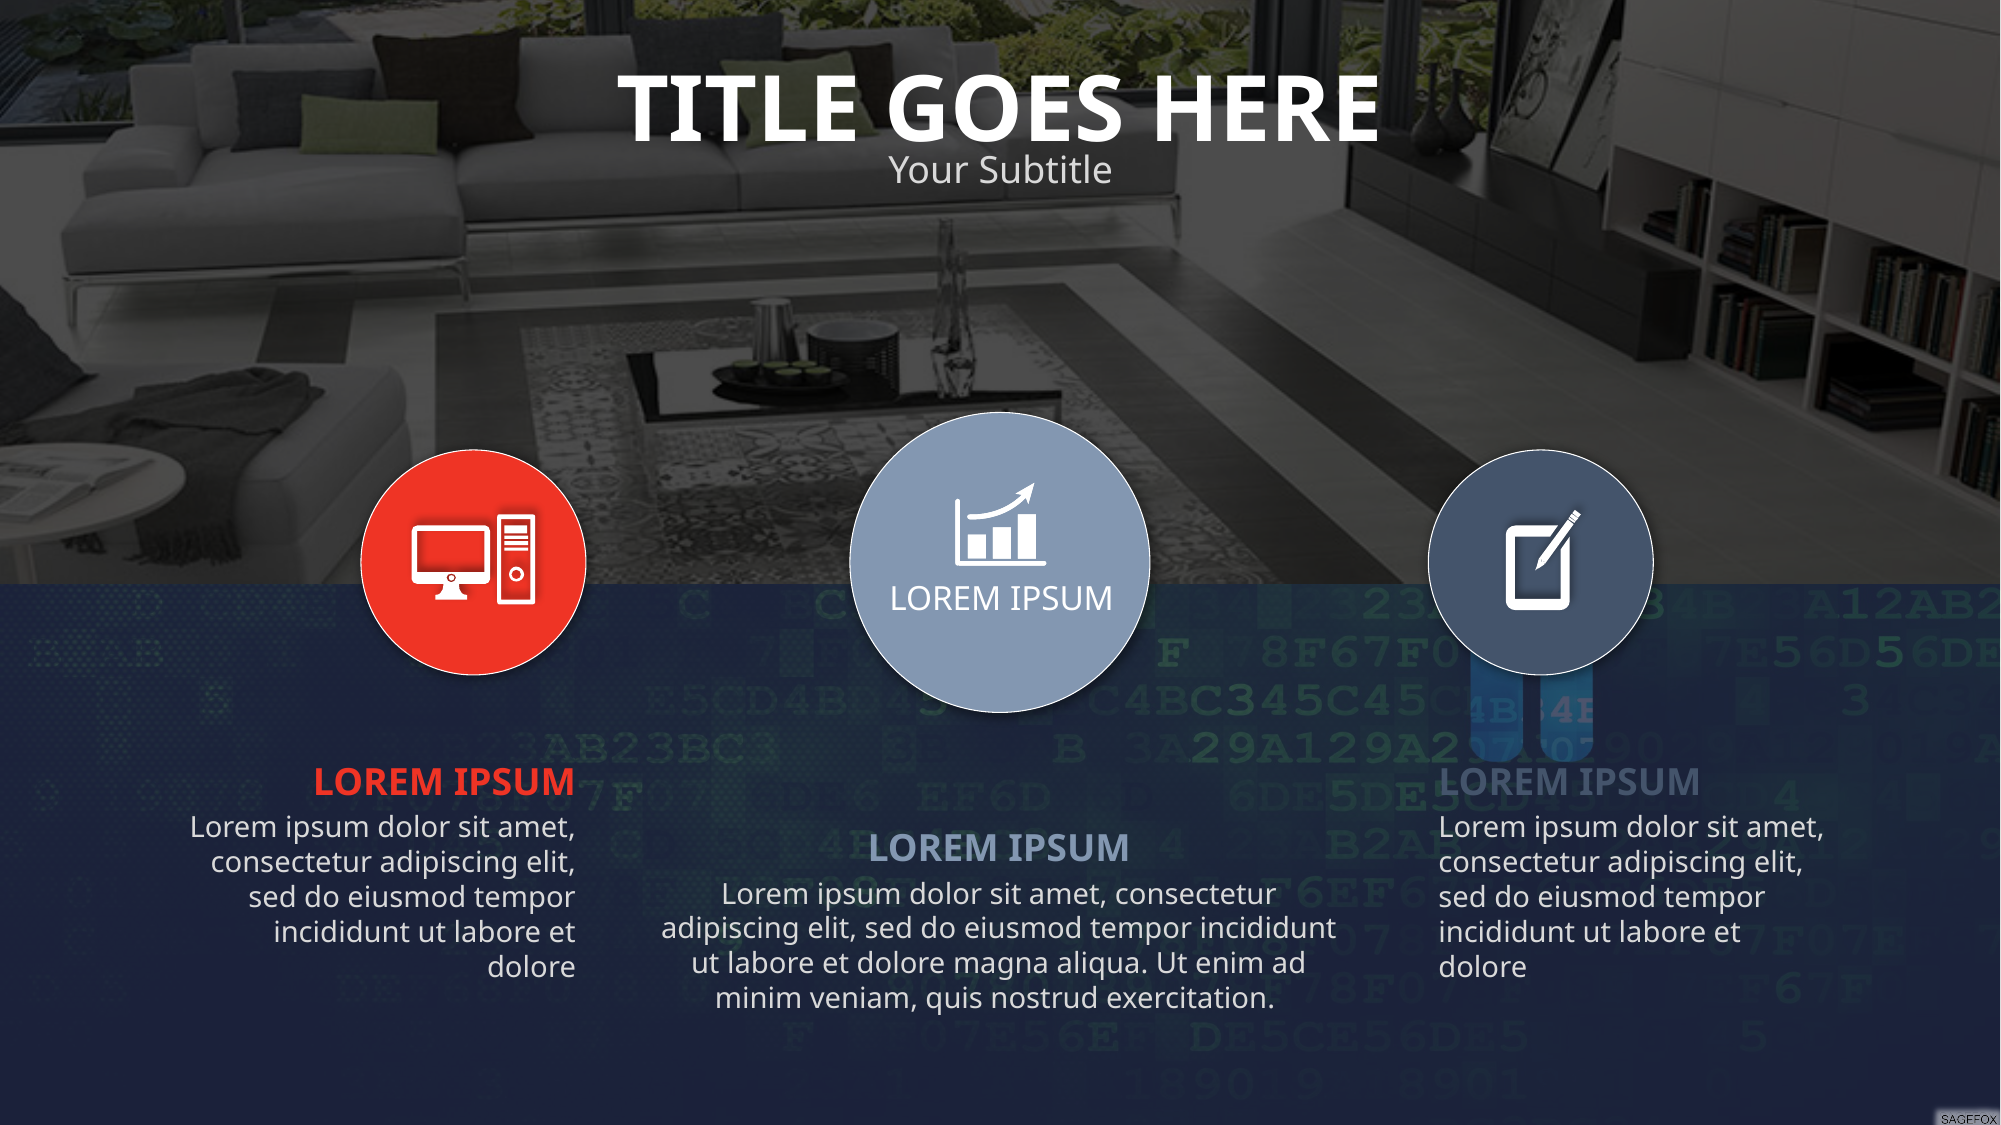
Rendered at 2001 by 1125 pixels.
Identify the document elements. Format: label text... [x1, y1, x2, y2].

text_box [848, 411, 1151, 588]
text_box [861, 622, 1139, 714]
text_box [497, 514, 536, 605]
text_box [359, 448, 587, 676]
picture [1938, 1114, 1999, 1125]
text_box [0, 0, 2000, 585]
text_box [548, 42, 1452, 199]
text_box [1427, 448, 1655, 676]
text_box [1535, 509, 1581, 571]
text_box LOREM IPSUM Lorem ipsum dolor sit amet, consectetur adipiscing elit, sed do eiusmod tempor incididunt ut labore et dolore [1428, 752, 1836, 989]
text_box [411, 525, 491, 600]
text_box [955, 482, 1047, 566]
text_box LOREM IPSUM [851, 571, 1152, 622]
text_box LOREM IPSUM Lorem ipsum dolor sit amet, consectetur adipiscing elit, sed do eiusmod tempor incididunt ut labore et dolore [178, 752, 586, 989]
text_box [1505, 525, 1570, 611]
text_box LOREM IPSUM Lorem ipsum dolor sit amet, consectetur adipiscing elit, sed do eiusmod tempor incididunt ut labore et dolore magna aliqua. Ut enim ad minim veniam, quis nostrud exercitation. [638, 819, 1361, 1020]
